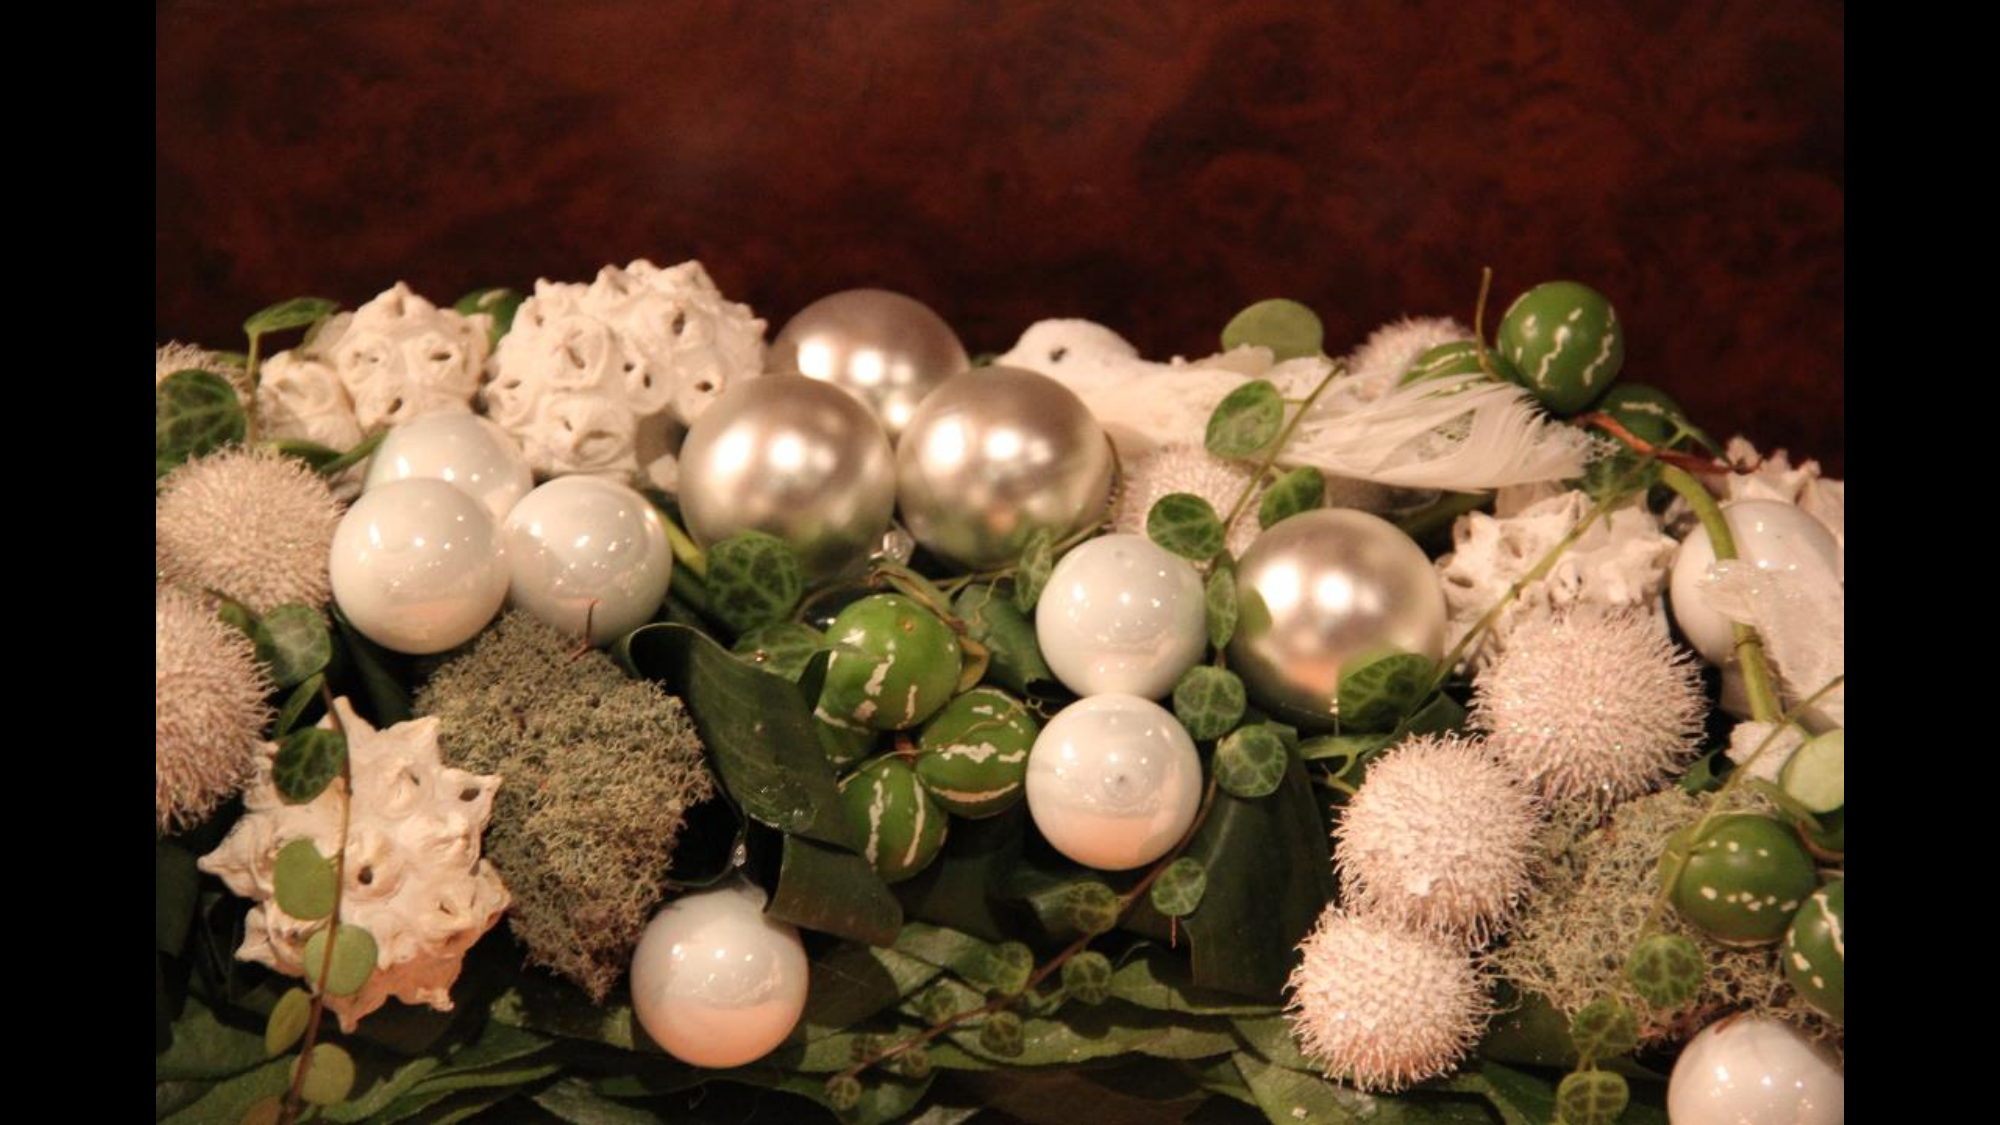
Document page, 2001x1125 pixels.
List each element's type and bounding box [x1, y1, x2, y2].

picture [156, 0, 1844, 1125]
